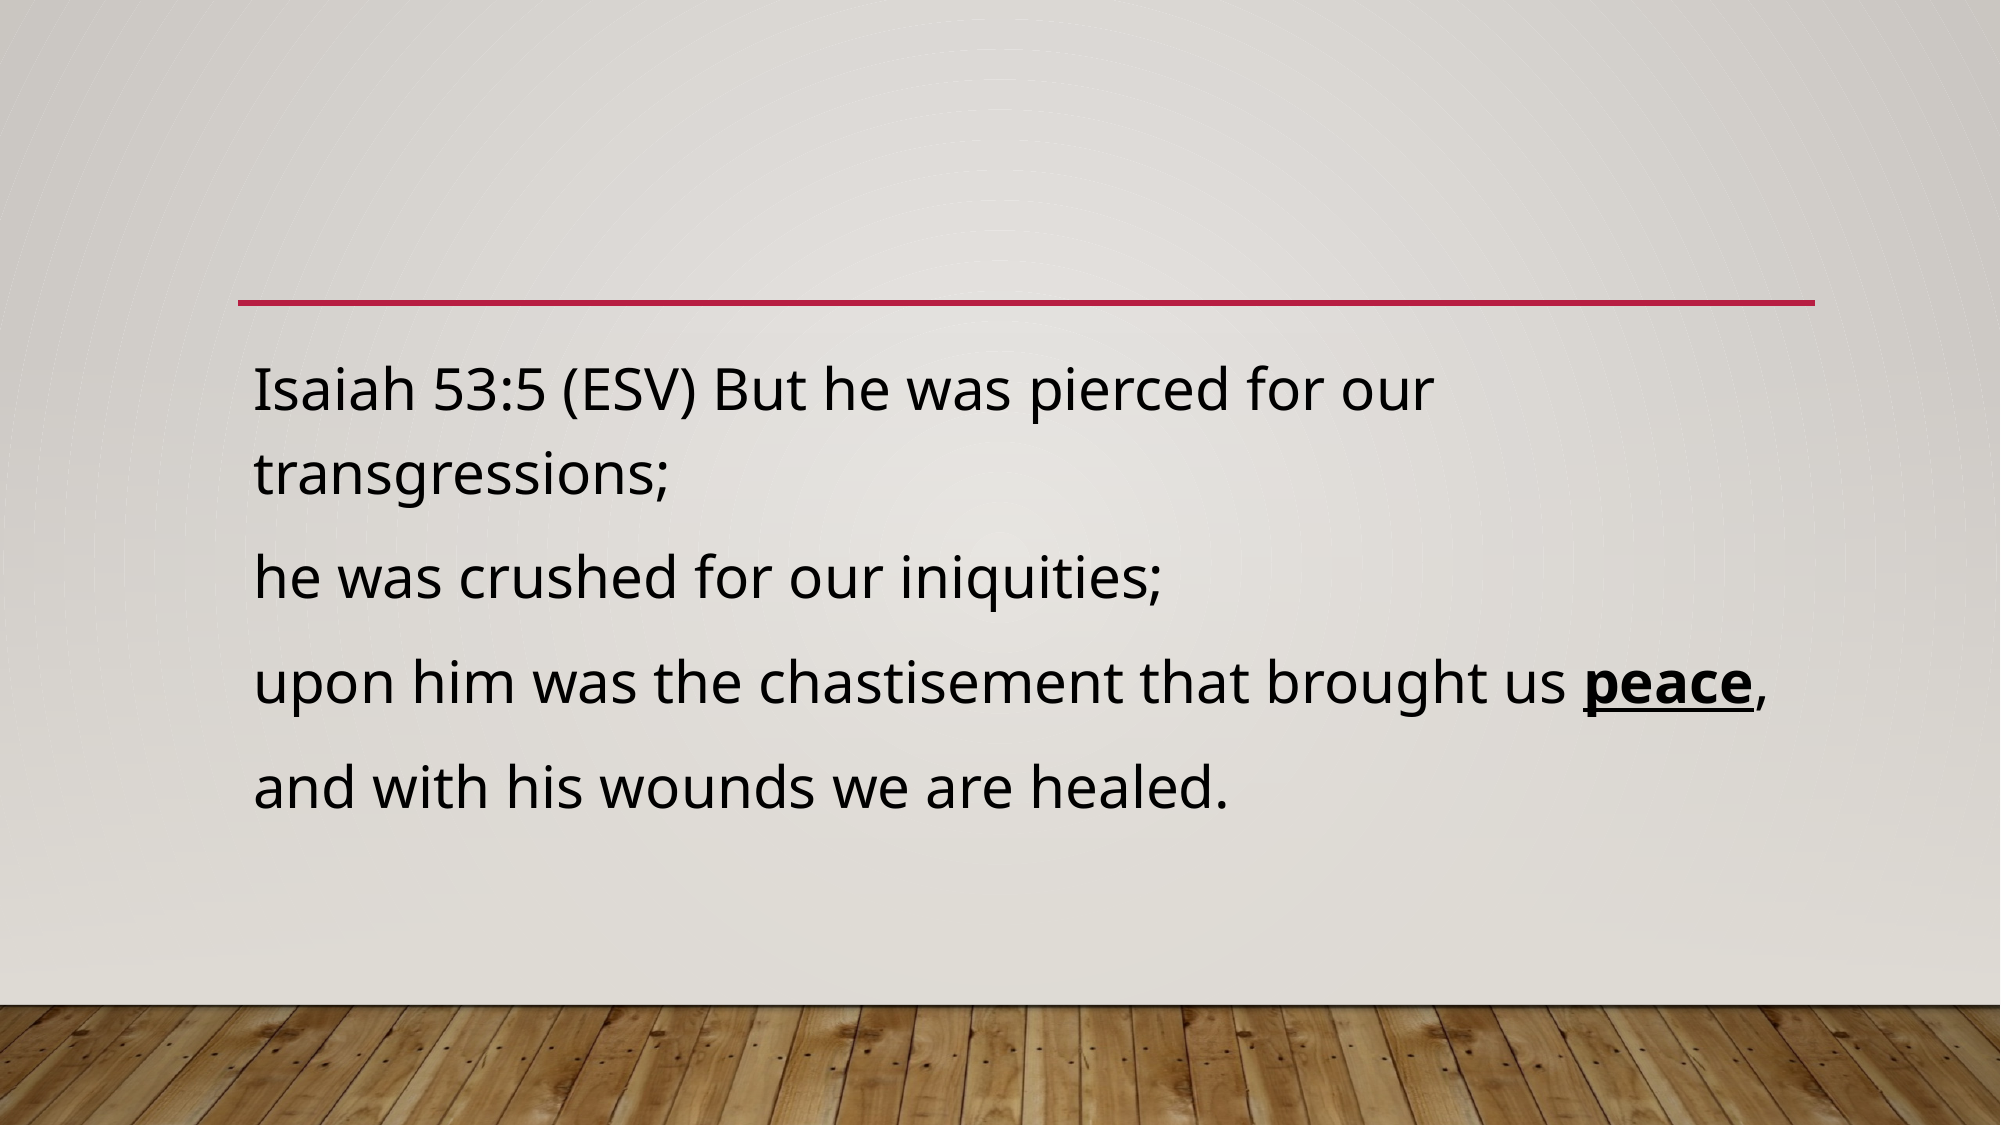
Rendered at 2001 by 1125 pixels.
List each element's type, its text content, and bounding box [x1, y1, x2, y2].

picture [0, 1005, 2000, 1125]
list Isaiah 53:5 (ESV) But he was pierced for our transgressions; he was crushed for our iniquities; upon him was the chastisement that brought us peace, and with his wounds we are healed. [238, 330, 1814, 897]
